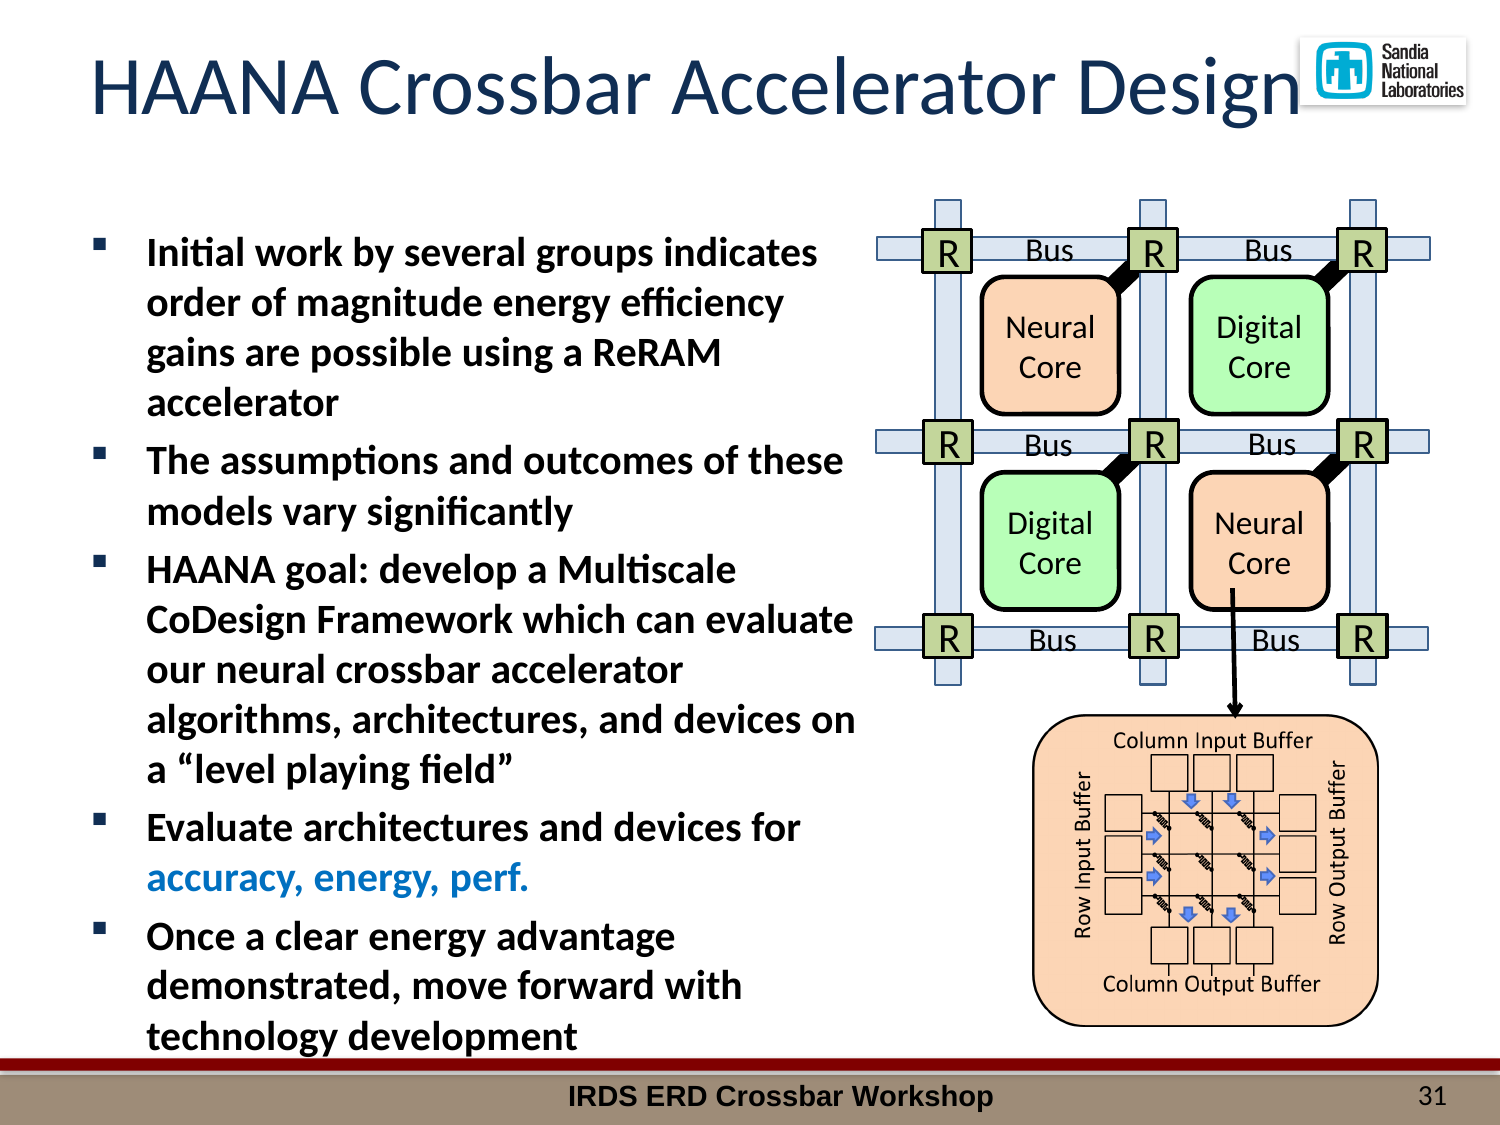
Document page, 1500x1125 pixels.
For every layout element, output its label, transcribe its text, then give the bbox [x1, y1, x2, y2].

picture [1426, 37, 1467, 105]
list Initial work by several groups indicates order of magnitude energy efficiency gains are possible using a ReRAM accelerator The assumptions and outcomes of these models vary significantly HAANA goal: develop a Multiscale CoDesign Framework which can evaluate our neural crossbar accelerator algorithms, architectures, and devices on a “level playing field” Evaluate architectures and devices for accuracy, energy, perf. Once a clear energy advantage demonstrated, move forward with technology development [74, 217, 878, 1013]
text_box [1232, 587, 1236, 719]
picture [1032, 714, 1379, 1027]
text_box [874, 199, 1431, 686]
slide_number 31 [1362, 1068, 1463, 1125]
title HAANA Crossbar Accelerator Design [74, 0, 1426, 163]
